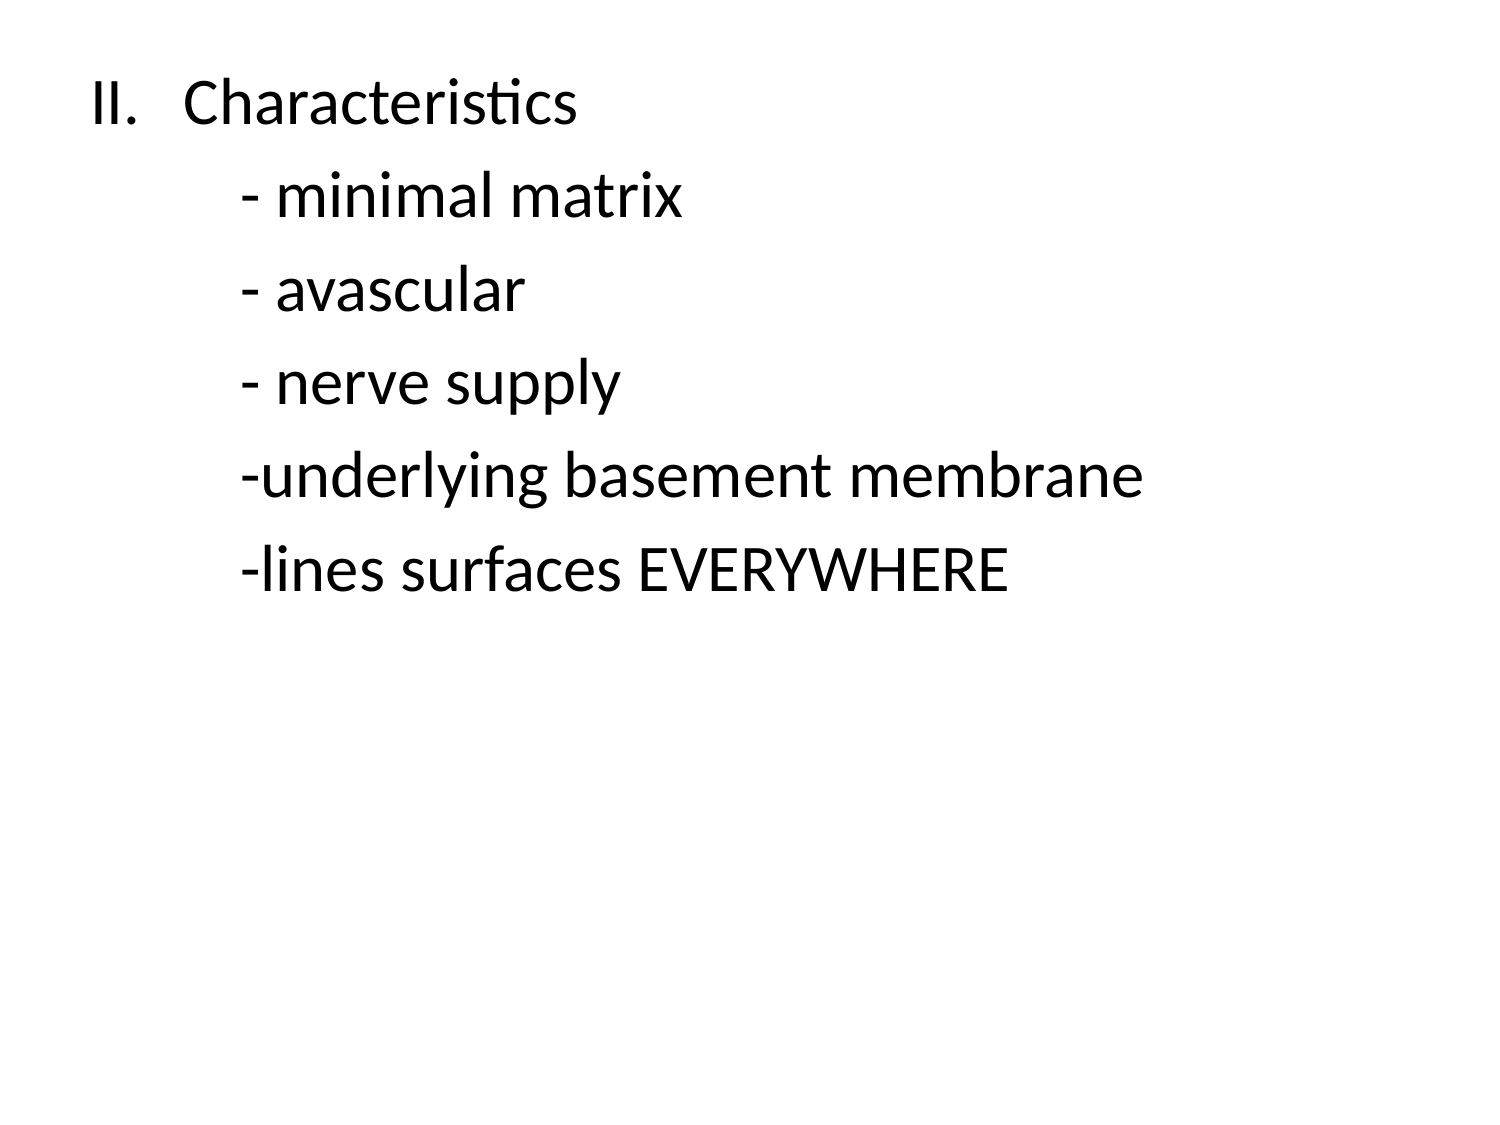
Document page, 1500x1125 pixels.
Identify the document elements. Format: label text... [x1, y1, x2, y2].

list Characteristics - minimal matrix - avascular - nerve supply -underlying basement membrane -lines surfaces EVERYWHERE [75, 50, 1425, 1005]
